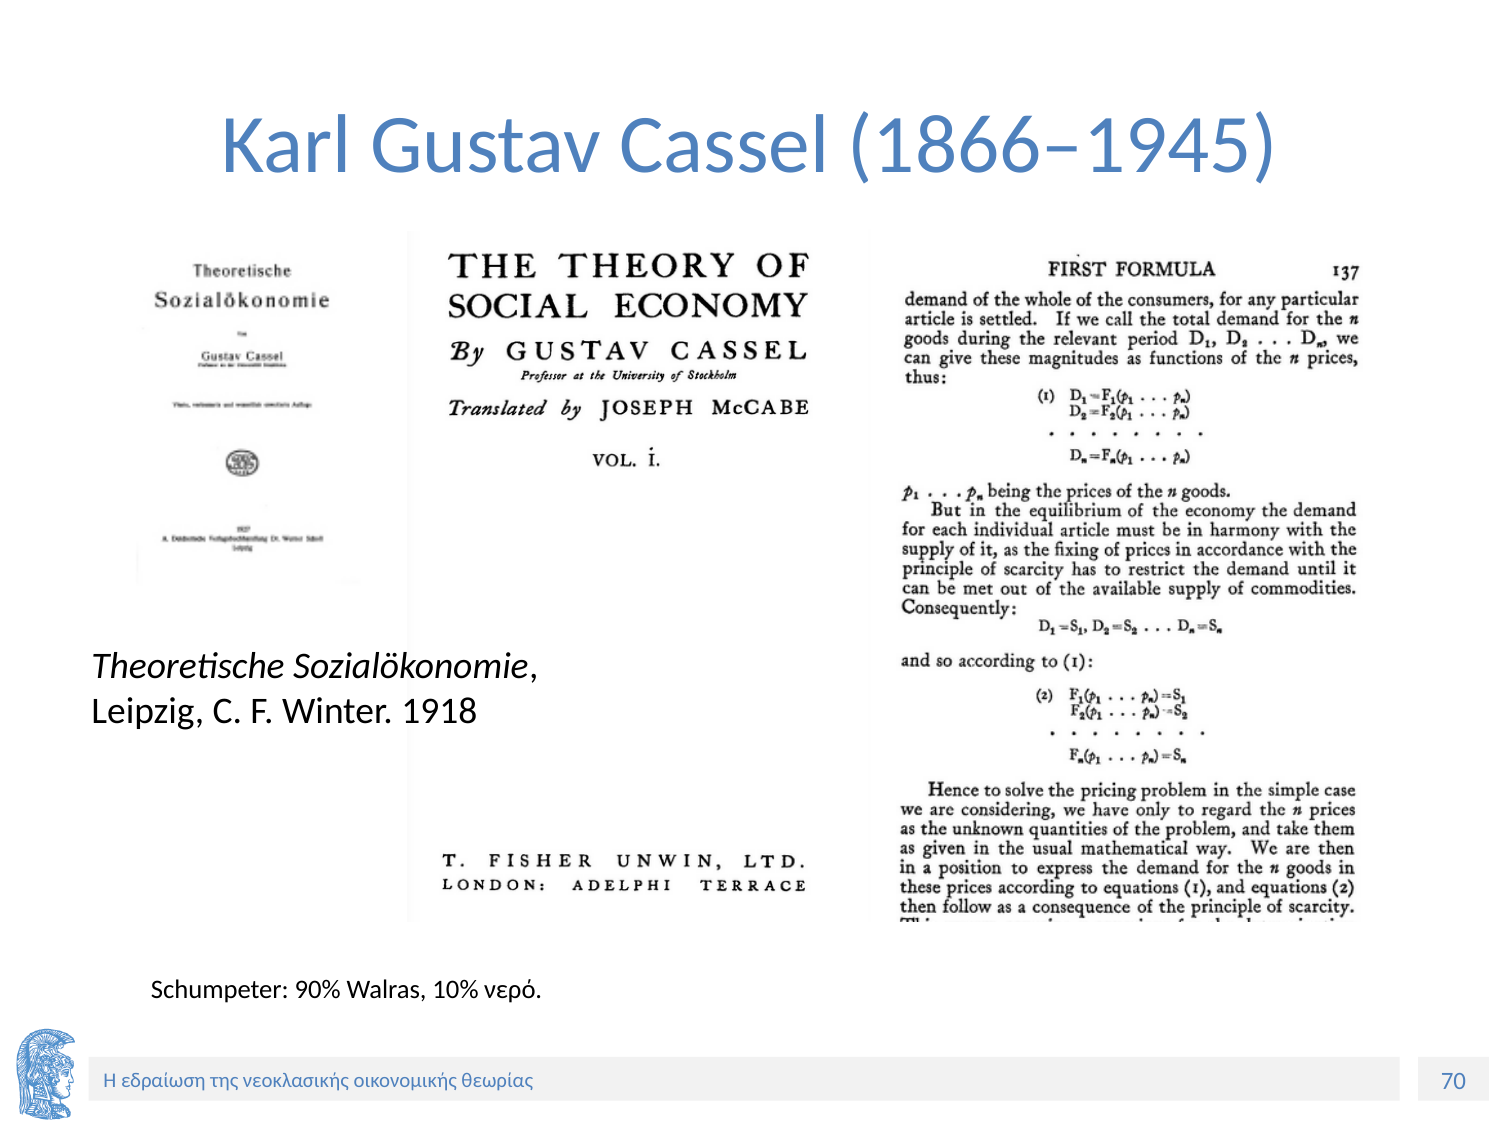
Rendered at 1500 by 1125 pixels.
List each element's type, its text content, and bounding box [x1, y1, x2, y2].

picture [867, 229, 1391, 922]
text_box Schumpeter: 90% Walras, 10% νερό. [135, 964, 786, 1012]
title Karl Gustav Cassel (1866–1945) [75, 45, 1425, 233]
picture [406, 231, 844, 923]
picture [135, 231, 374, 587]
picture [9, 1025, 81, 1120]
text_box Theoretische Sozialökonomie, Leipzig, C. F. Winter. 1918 [76, 633, 401, 739]
